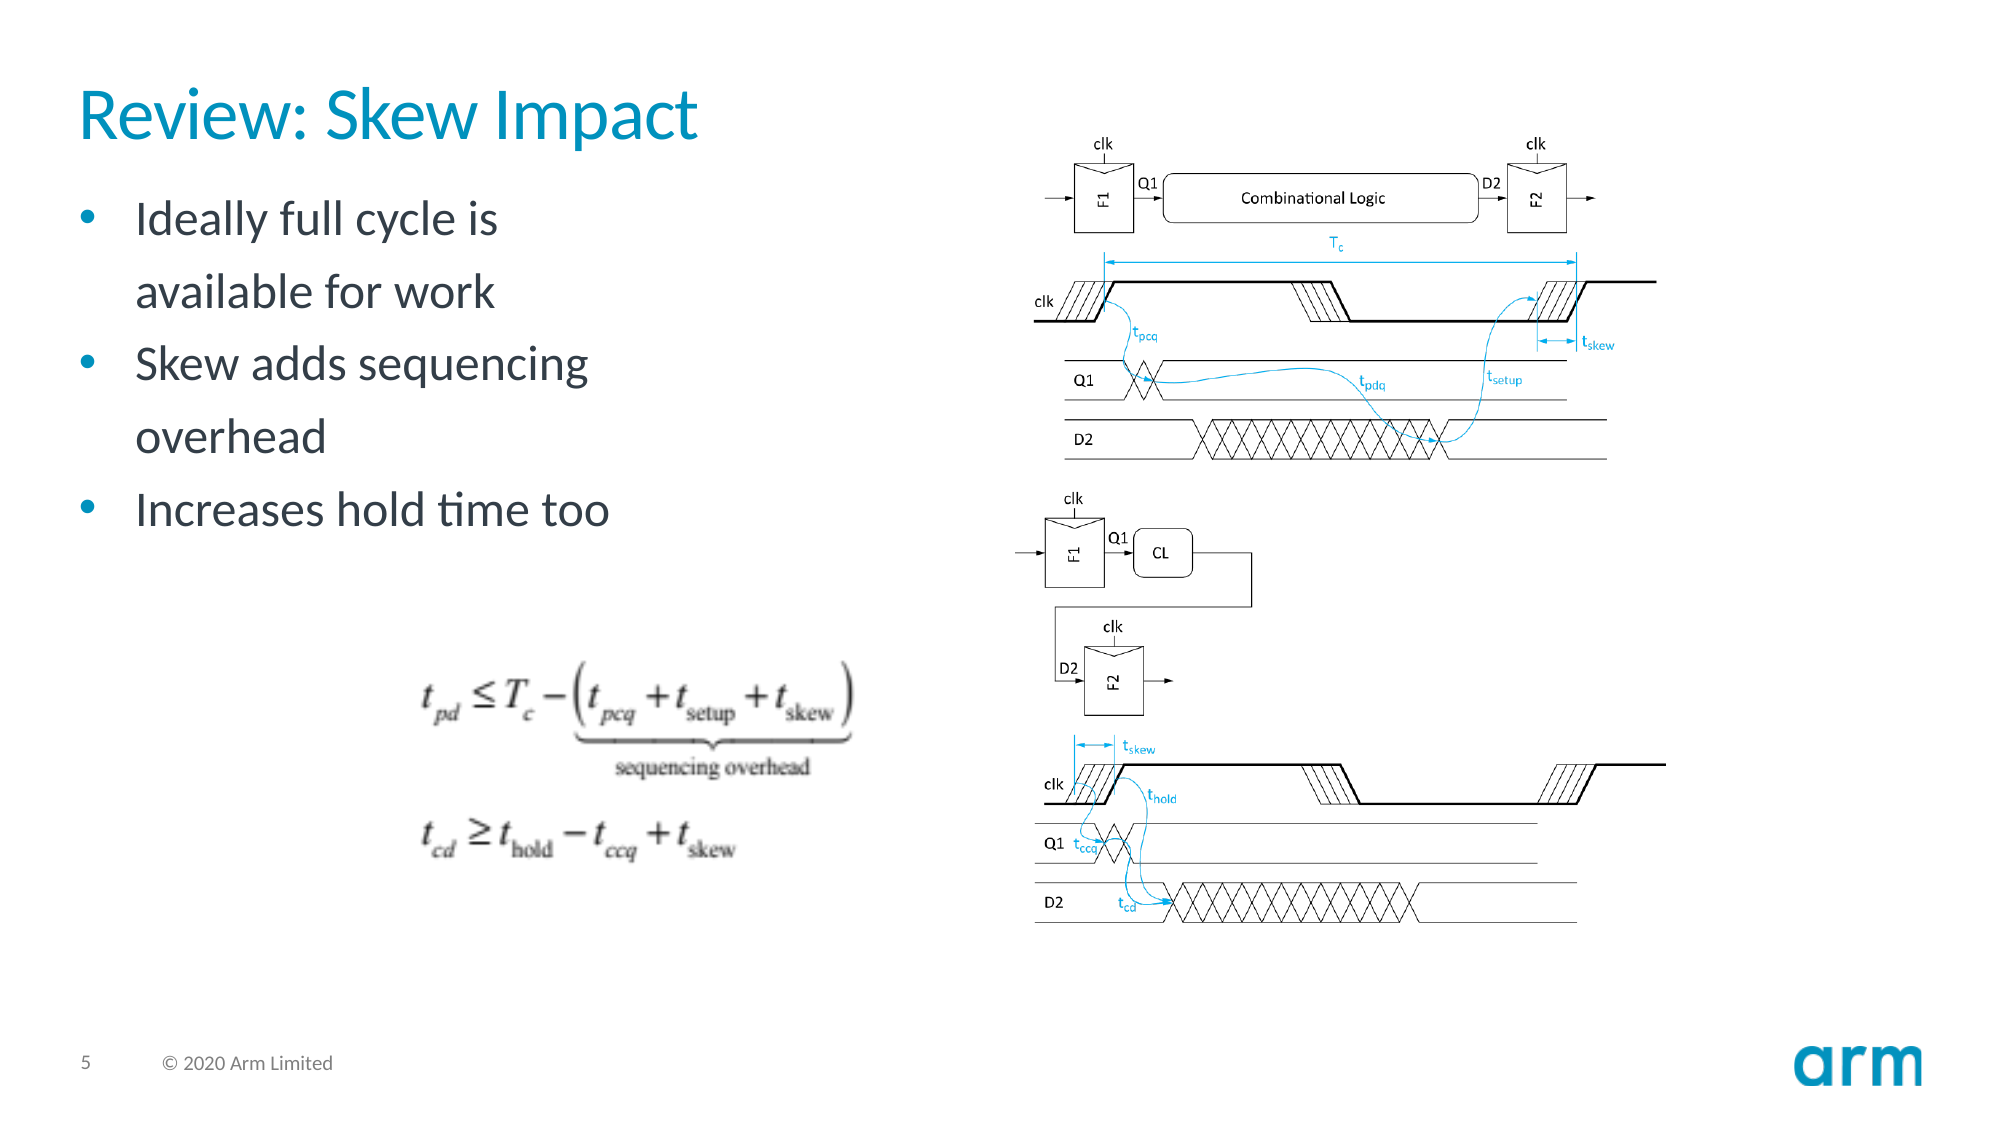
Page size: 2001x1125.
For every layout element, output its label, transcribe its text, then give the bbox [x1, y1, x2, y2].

list Ideally full cycle is available for work Skew adds sequencing overhead Increases hold time too [78, 185, 1923, 941]
title Review: Skew Impact [78, 78, 1922, 185]
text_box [417, 654, 858, 866]
picture [1015, 137, 1666, 923]
